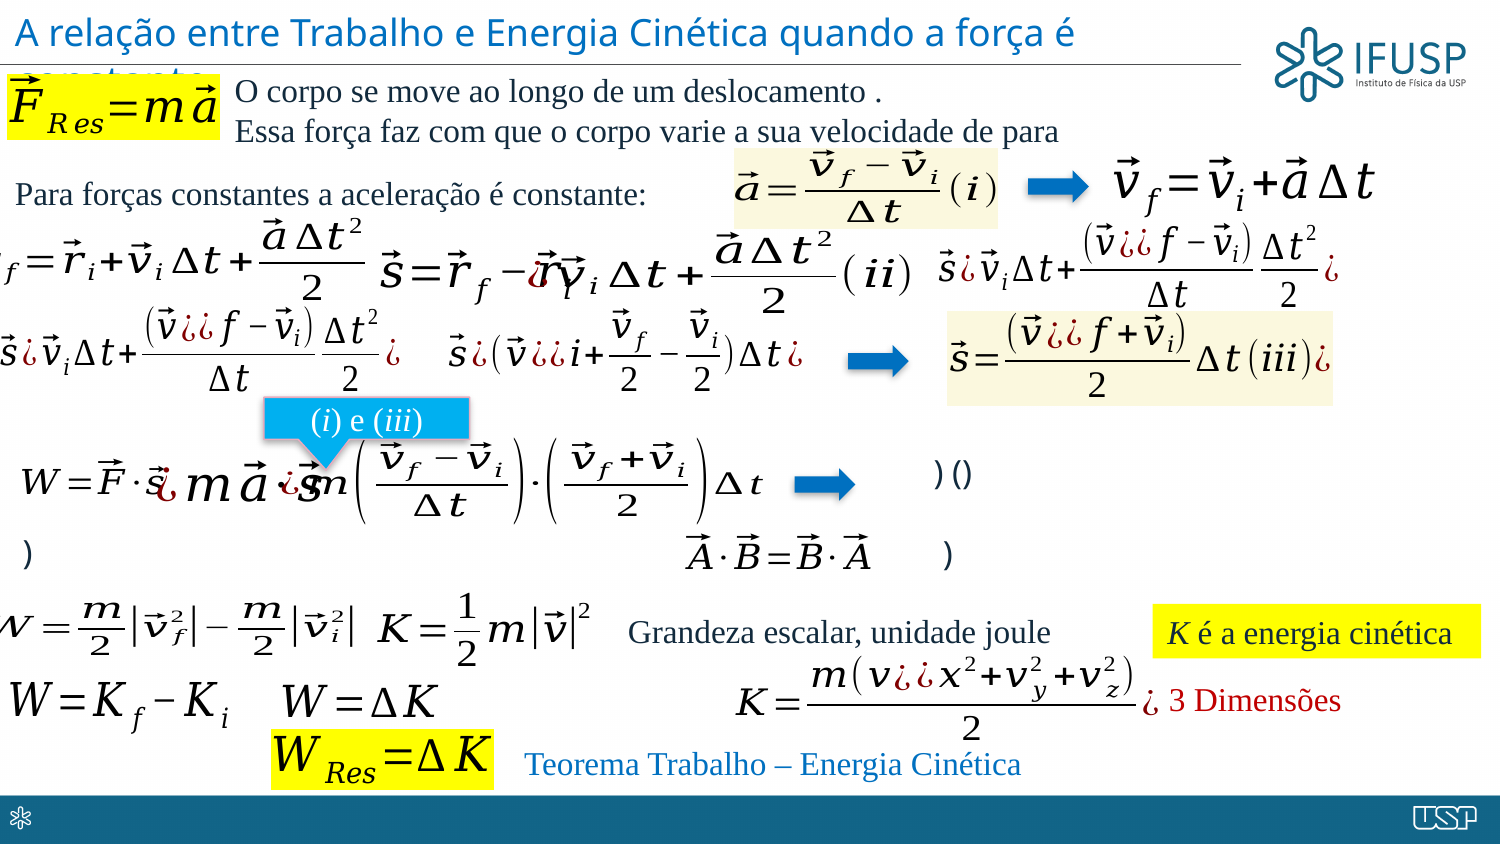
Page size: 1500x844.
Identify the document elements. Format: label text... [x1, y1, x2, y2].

picture [0, 0, 1500, 844]
text_box K é a energia cinética [1152, 603, 1482, 659]
text_box (i) e (iii) [263, 396, 471, 471]
text_box [1027, 169, 1090, 204]
text_box Teorema Trabalho – Energia Cinética [509, 734, 1038, 790]
text_box 3 Dimensões [1154, 670, 1378, 726]
text_box Grandeza escalar, unidade joule [613, 602, 1193, 658]
text_box Para forças constantes a aceleração é constante: [0, 165, 675, 220]
text_box [847, 344, 910, 379]
text_box A relação entre Trabalho e Energia Cinética quando a força é constante [0, 1, 1281, 112]
text_box [793, 467, 856, 502]
